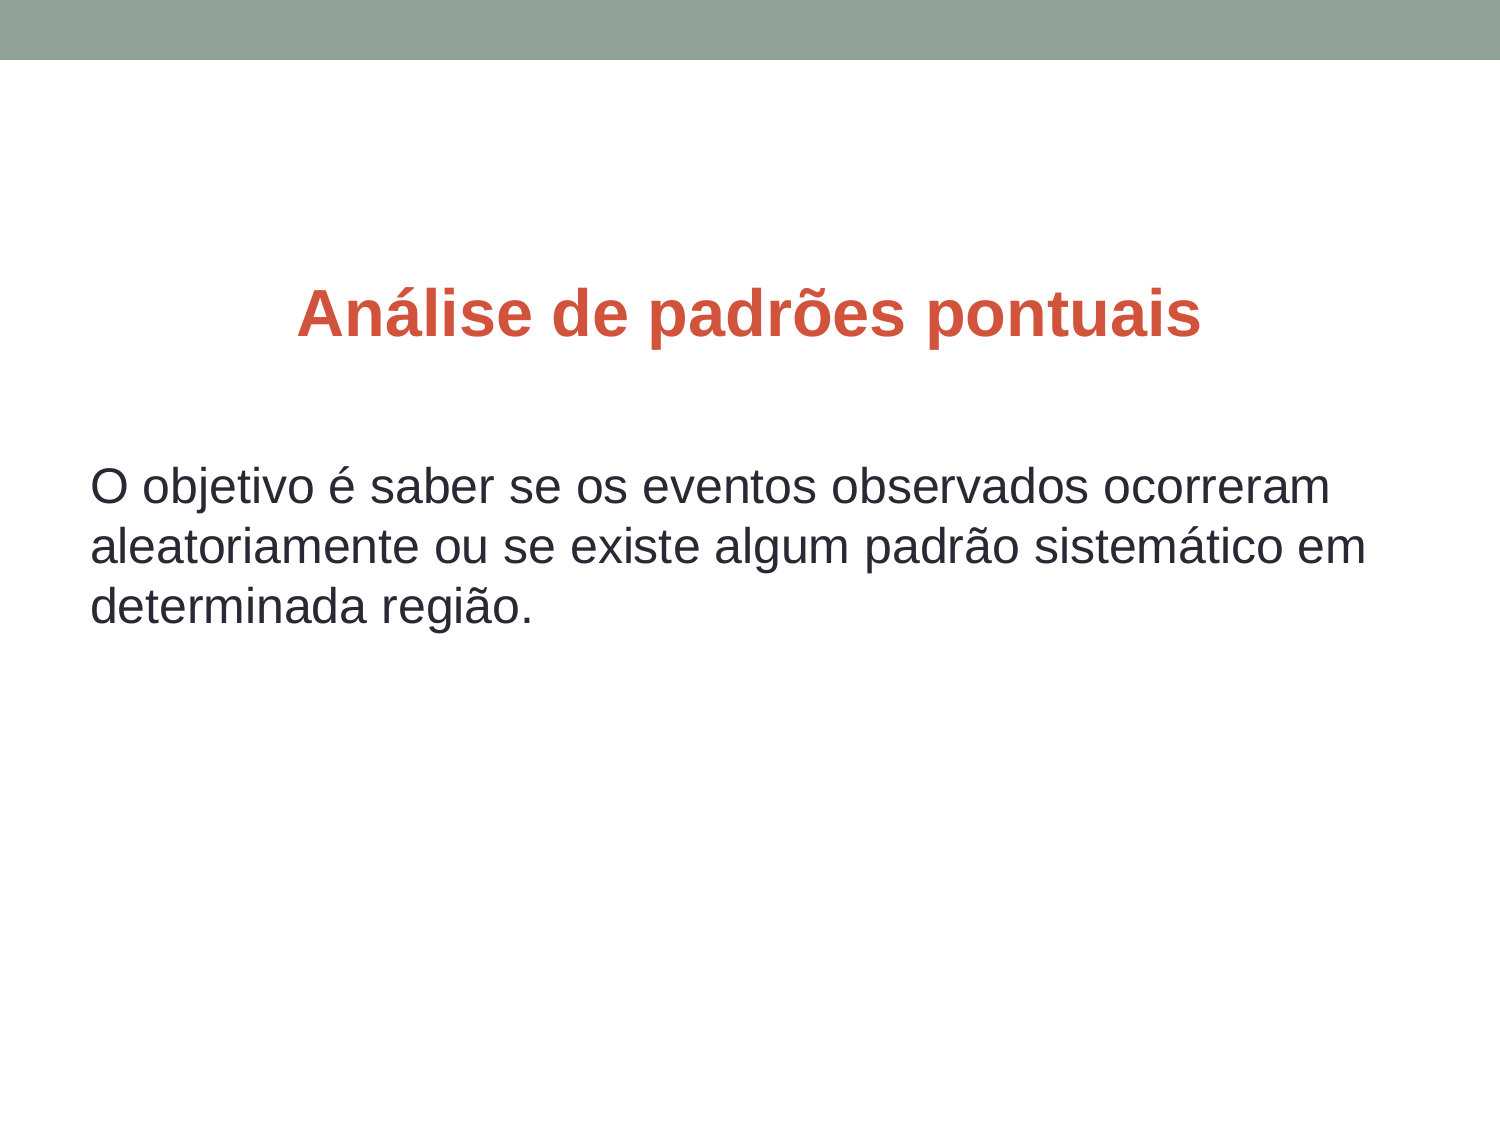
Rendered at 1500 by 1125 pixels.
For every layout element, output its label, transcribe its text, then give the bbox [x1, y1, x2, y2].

list Análise de padrões pontuais O objetivo é saber se os eventos observados ocorreram aleatoriamente ou se existe algum padrão sistemático em determinada região. [75, 262, 1425, 1063]
